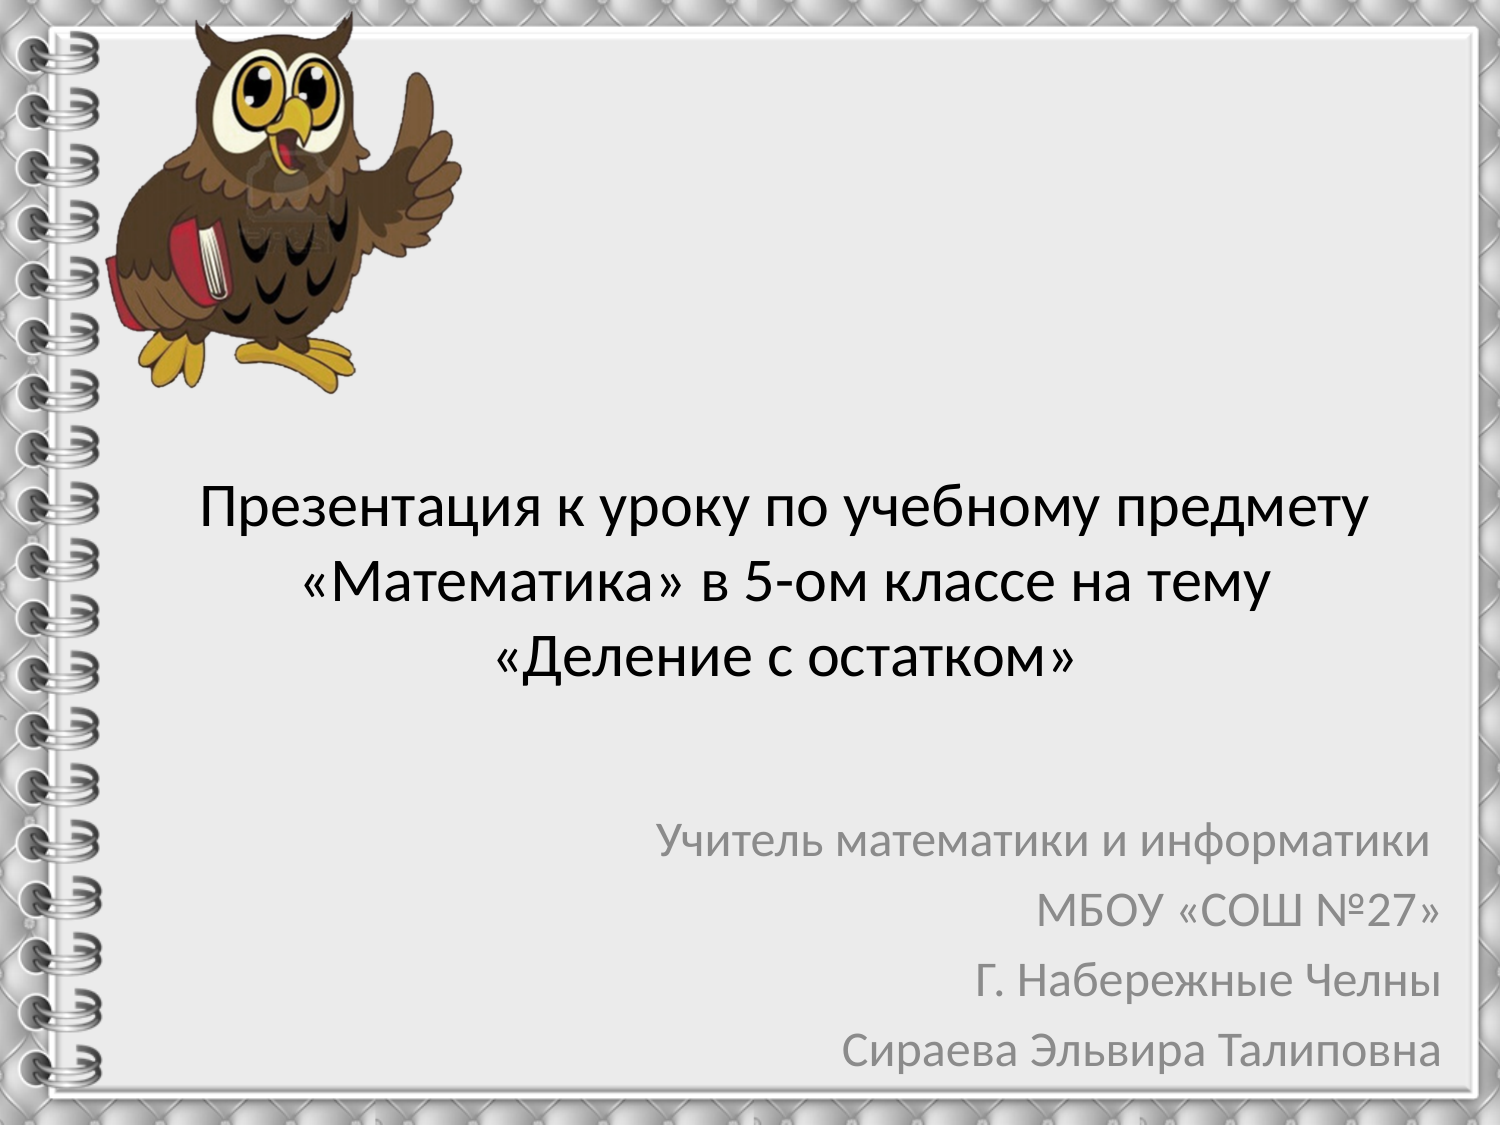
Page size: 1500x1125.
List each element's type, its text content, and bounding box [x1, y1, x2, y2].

subtitle Учитель математики и информатики МБОУ «СОШ №27» Г. Набережные Челны Сираева Эльвира Талиповна [407, 798, 1458, 1087]
picture [0, 0, 1500, 1125]
title Презентация к уроку по учебному предмету «Математика» в 5-ом классе на тему «Деление с остатком» [147, 456, 1423, 698]
